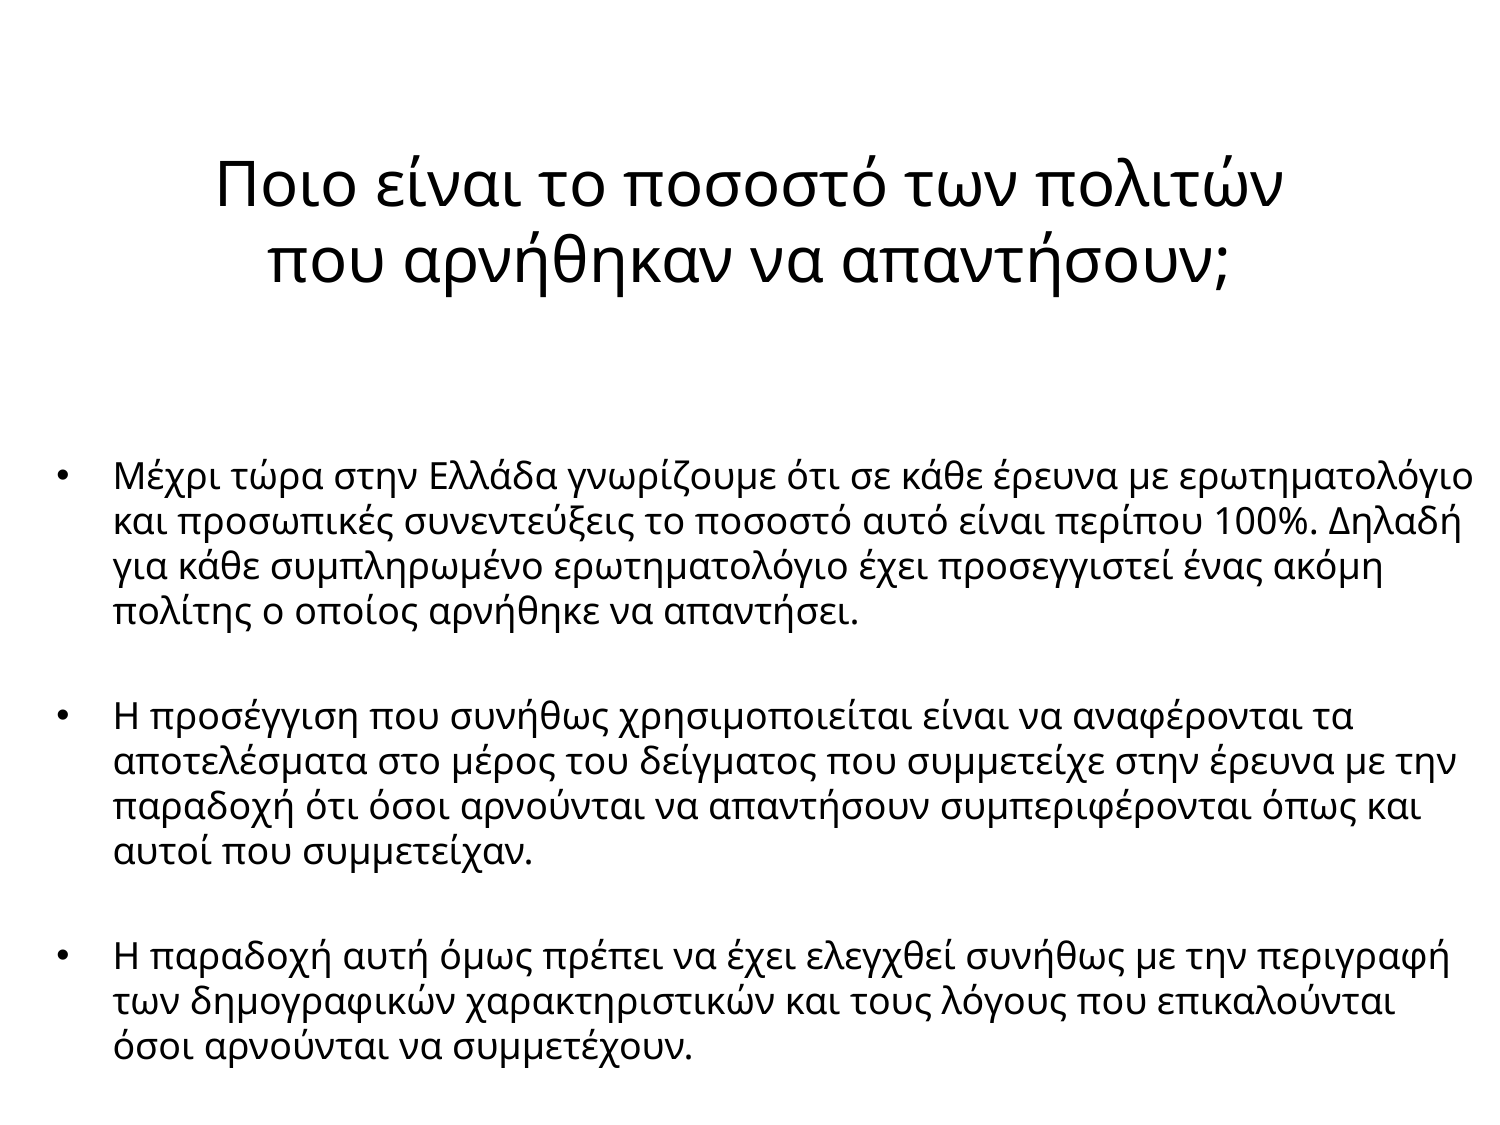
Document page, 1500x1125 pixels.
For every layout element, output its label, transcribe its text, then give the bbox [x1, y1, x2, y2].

title Ποιο είναι το ποσοστό των πολιτών που αρνήθηκαν να απαντήσουν; [177, 125, 1323, 313]
list Μέχρι τώρα στην Ελλάδα γνωρίζουμε ότι σε κάθε έρευνα με ερωτηματολόγιο και προσωπικές συνεντεύξεις το ποσοστό αυτό είναι περίπου 100%. Δηλαδή για κάθε συμπληρωμένο ερωτηματολόγιο έχει προσεγγιστεί ένας ακόμη πολίτης ο οποίος αρνήθηκε να απαντήσει. Η προσέγγιση που συνήθως χρησιμοποιείται είναι να αναφέρονται τα αποτελέσματα στο μέρος του δείγματος που συμμετείχε στην έρευνα με την παραδοχή ότι όσοι αρνούνται να απαντήσουν συμπεριφέρονται όπως και αυτοί που συμμετείχαν. Η παραδοχή αυτή όμως πρέπει να έχει ελεγχθεί συνήθως με την περιγραφή των δημογραφικών χαρακτηριστικών και τους λόγους που επικαλούνται όσοι αρνούνται να συμμετέχουν. [41, 444, 1500, 1102]
